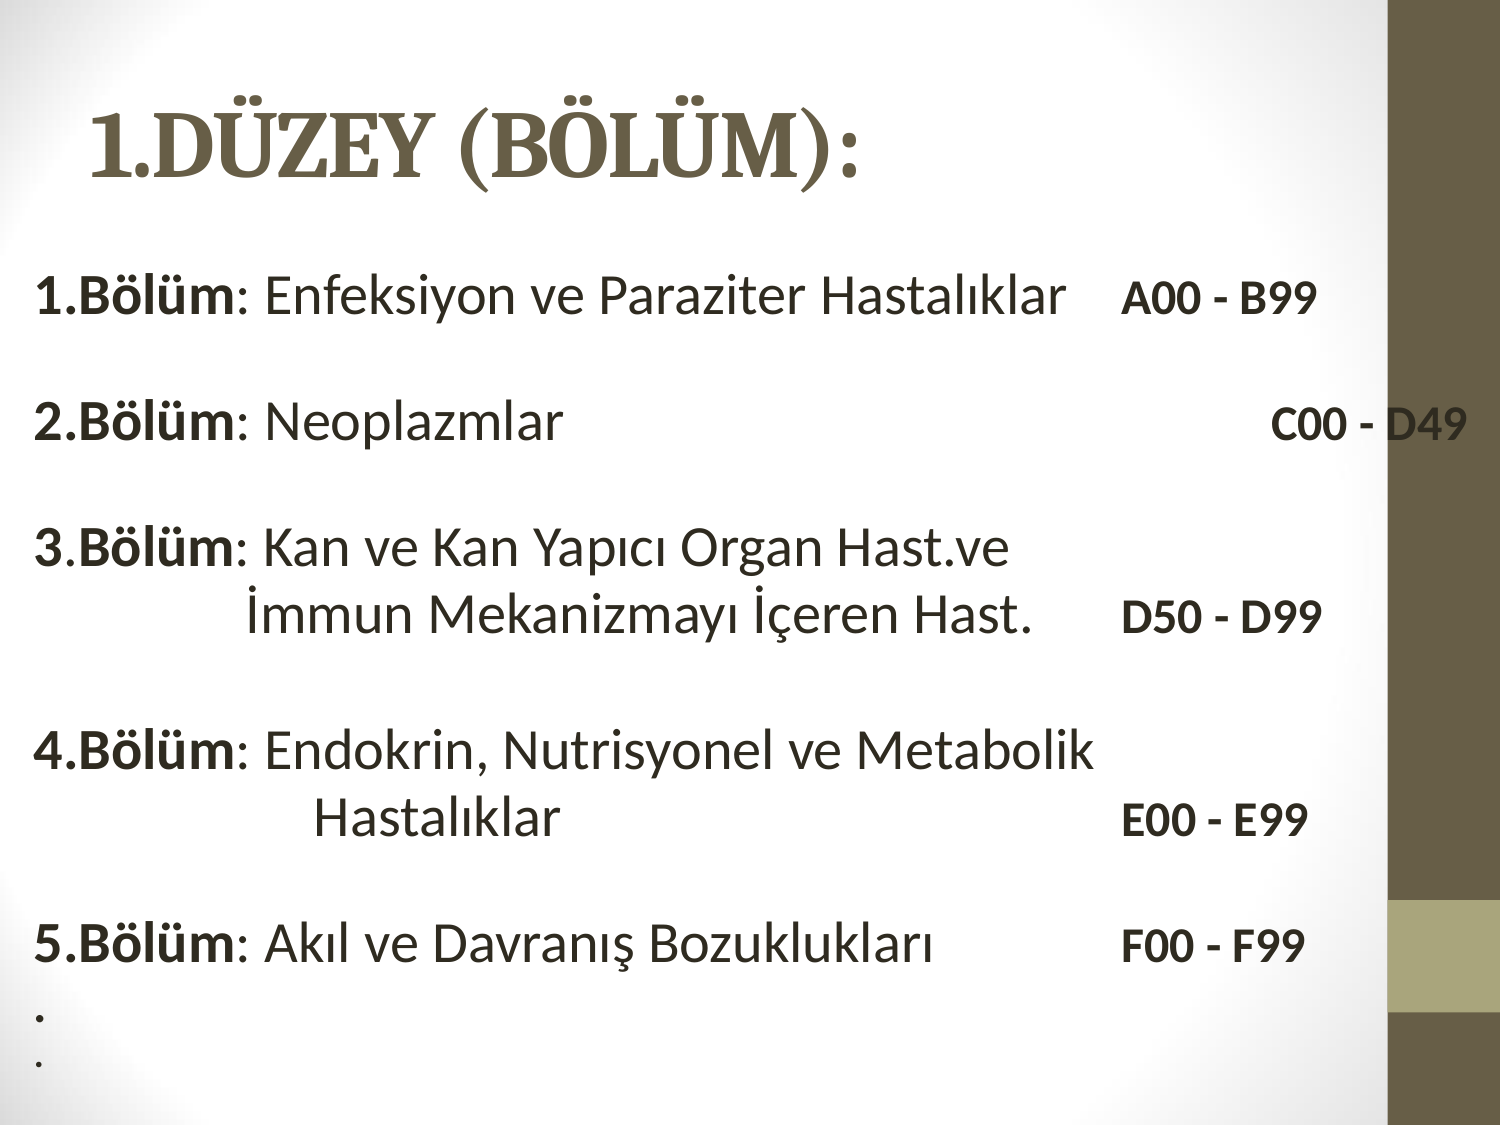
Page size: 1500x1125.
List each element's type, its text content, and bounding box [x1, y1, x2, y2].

title 1.DÜZEY (BÖLÜM): [75, 45, 1325, 233]
list 1.Bölüm: Enfeksiyon ve Paraziter Hastalıklar A00 - B99 2.Bölüm: Neoplazmlar C00 - D49 3.Bölüm: Kan ve Kan Yapıcı Organ Hast.ve İmmun Mekanizmayı İçeren Hast. D50 - D99 4.Bölüm: Endokrin, Nutrisyonel ve Metabolik Hastalıklar E00 - E99 5.Bölüm: Akıl ve Davranış Bozuklukları F00 - F99 . . [0, 262, 1500, 1125]
picture [0, 0, 1387, 262]
